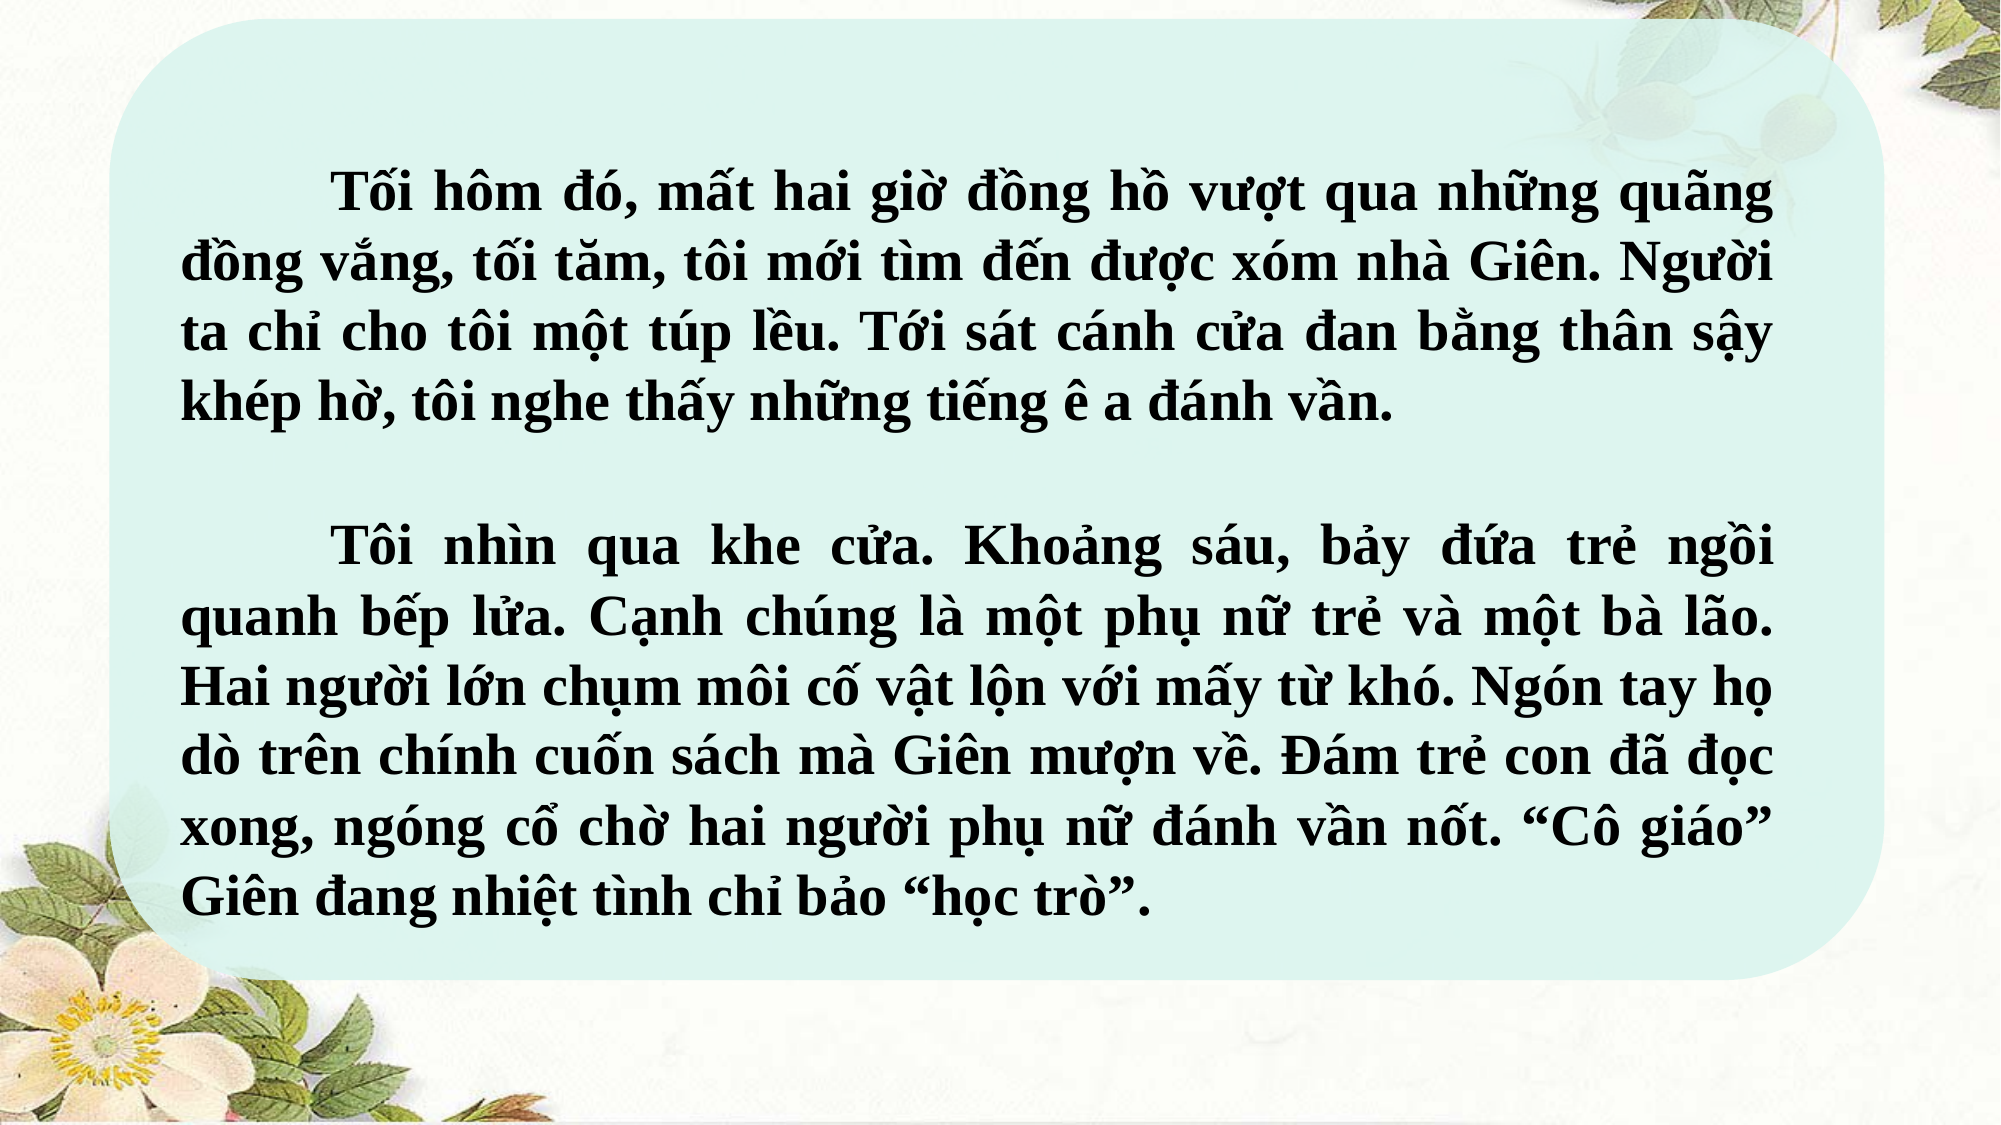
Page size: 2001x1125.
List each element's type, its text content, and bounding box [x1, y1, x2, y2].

text_box Tối hôm đó, mất hai giờ đồng hồ vượt qua những quãng đồng vắng, tối tăm, tôi mới tìm đến được xóm nhà Giên. Người ta chỉ cho tôi một túp lều. Tới sát cánh cửa đan bằng thân sậy khép hờ, tôi nghe thấy những tiếng ê a đánh vần. [165, 144, 1791, 440]
text_box [108, 17, 1886, 982]
text_box Tôi nhìn qua khe cửa. Khoảng sáu, bảy đứa trẻ ngồi quanh bếp lửa. Cạnh chúng là một phụ nữ trẻ và một bà lão. Hai người lớn chụm môi cố vật lộn với mấy từ khó. Ngón tay họ dò trên chính cuốn sách mà Giên mượn về. Đám trẻ con đã đọc xong, ngóng cổ chờ hai người phụ nữ đánh vần nốt. “Cô giáo” Giên đang nhiệt tình chỉ bảo “học trò”. [165, 499, 1791, 934]
picture [0, 0, 2001, 1125]
